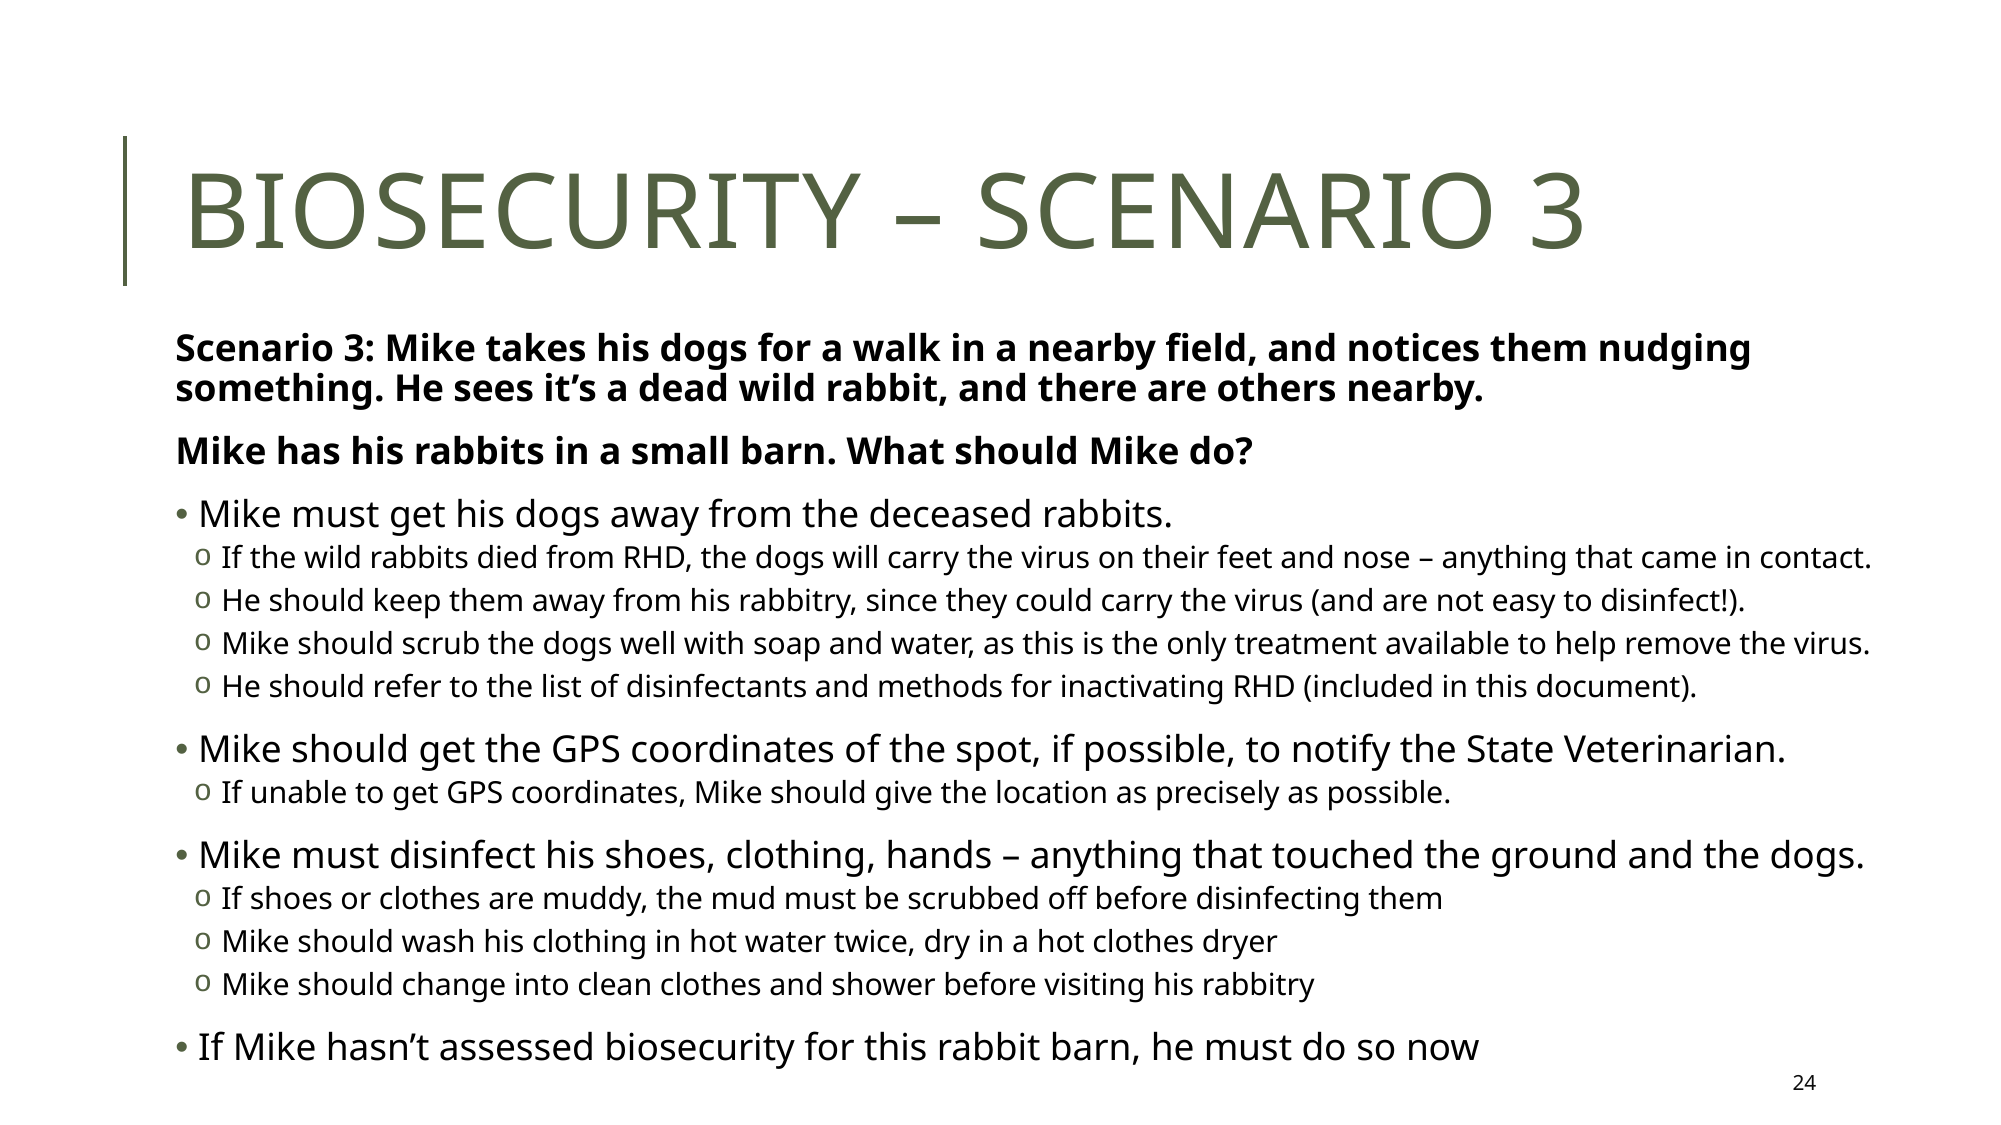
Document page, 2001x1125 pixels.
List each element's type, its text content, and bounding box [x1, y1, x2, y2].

title Biosecurity – Scenario 3 [168, 96, 1763, 321]
list Scenario 3: Mike takes his dogs for a walk in a nearby field, and notices them nudging something. He sees it’s a dead wild rabbit, and there are others nearby. Mike has his rabbits in a small barn. What should Mike do? Mike must get his dogs away from the deceased rabbits. If the wild rabbits died from RHD, the dogs will carry the virus on their feet and nose – anything that came in contact. He should keep them away from his rabbitry, since they could carry the virus (and are not easy to disinfect!). Mike should scrub the dogs well with soap and water, as this is the only treatment available to help remove the virus. He should refer to the list of disinfectants and methods for inactivating RHD (included in this document). Mike should get the GPS coordinates of the spot, if possible, to notify the State Veterinarian. If unable to get GPS coordinates, Mike should give the location as precisely as possible. Mike must disinfect his shoes, clothing, hands – anything that touched the ground and the dogs. If shoes or clothes are muddy, the mud must be scrubbed off before disinfecting them Mike should wash his clothing in hot water twice, dry in a hot clothes dryer Mike should change into clean clothes and shower before visiting his rabbitry If Mike hasn’t assessed biosecurity for this rabbit barn, he must do so now [168, 321, 1908, 1107]
slide_number 24 [1777, 1061, 1938, 1107]
